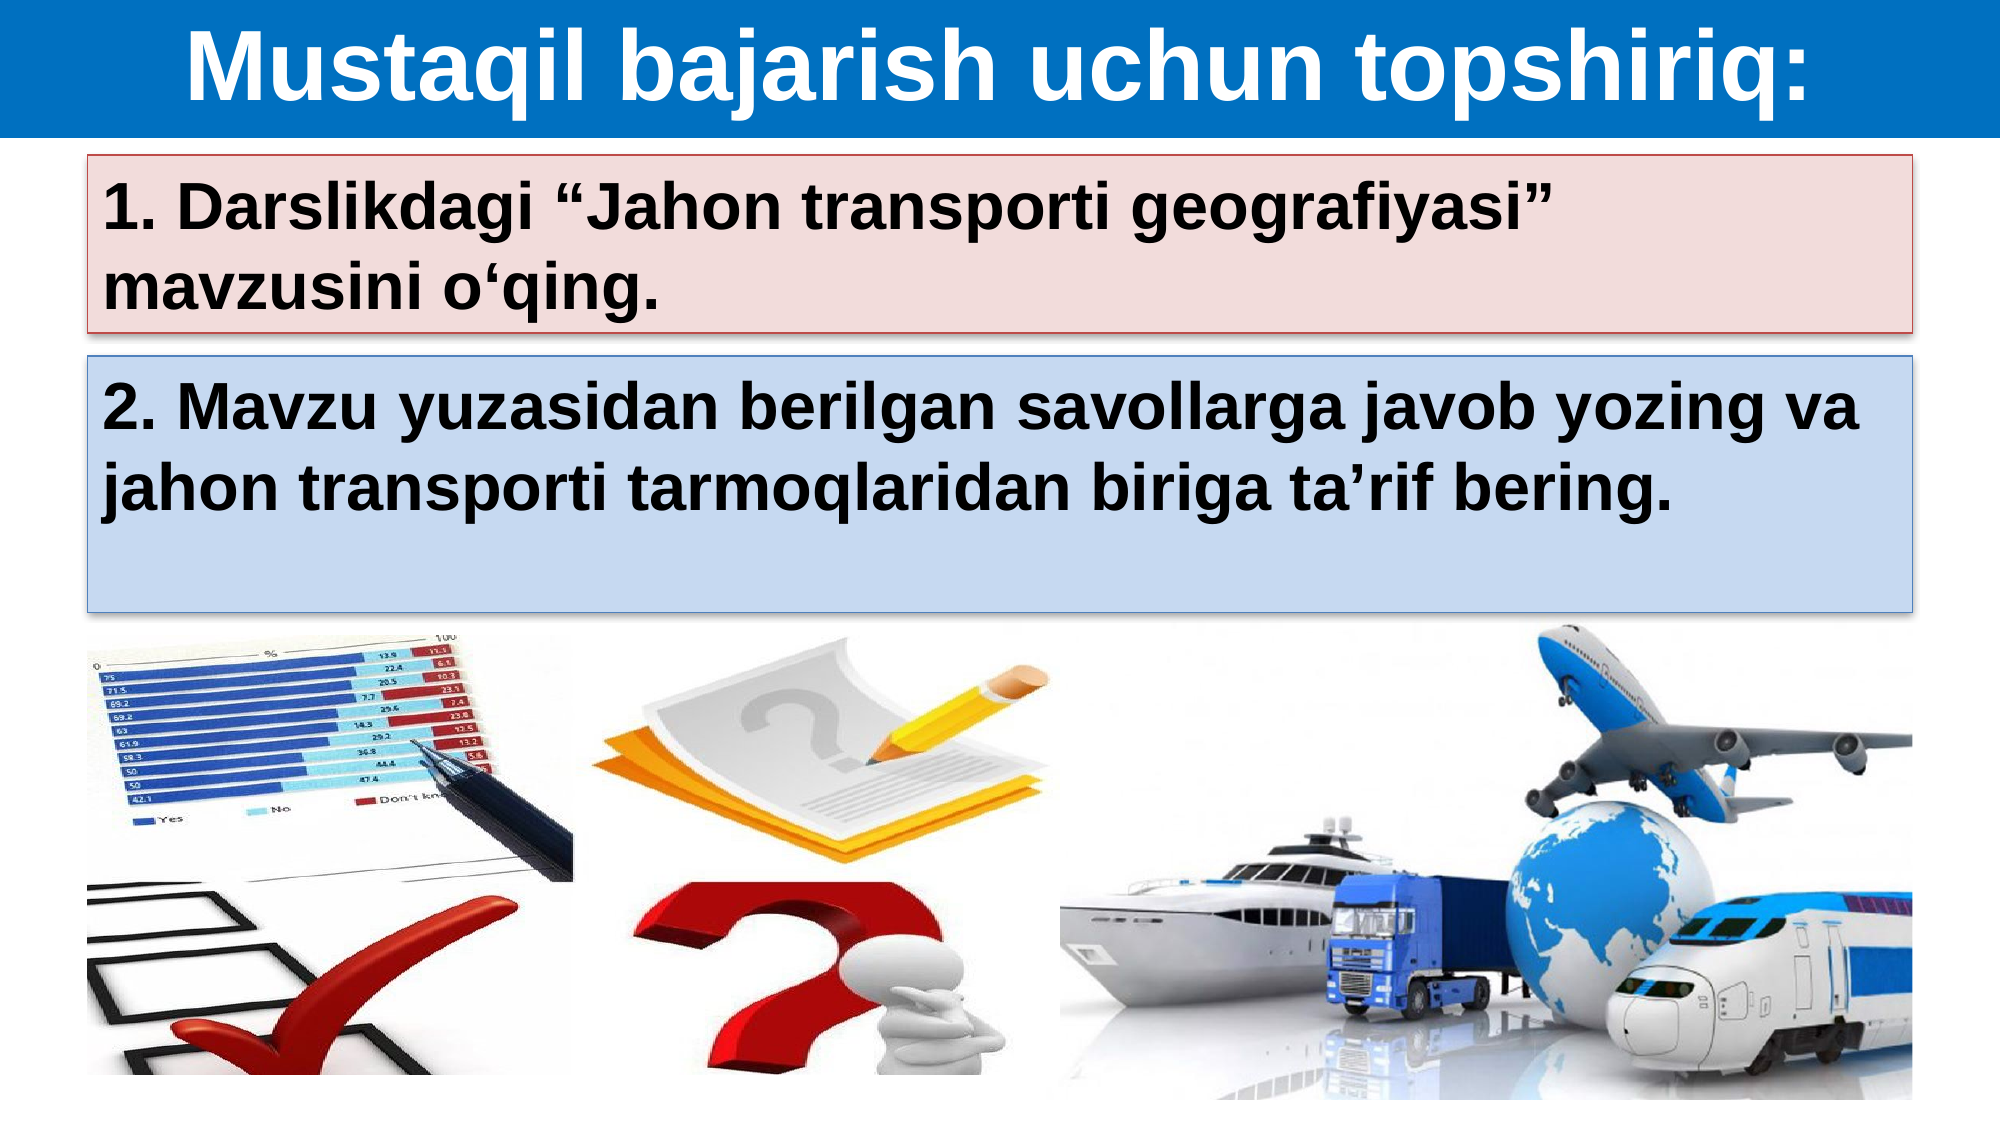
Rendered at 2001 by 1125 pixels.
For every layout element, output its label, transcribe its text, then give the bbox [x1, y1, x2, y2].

text_box Mustaqil bajarish uchun topshiriq: [0, 0, 2000, 139]
picture [87, 612, 1913, 1101]
text_box 2. Mavzu yuzasidan berilgan savollarga javob yozing va jahon transporti tarmoqlaridan biriga ta’rif bering. [87, 355, 1913, 613]
text_box 1. Darslikdagi “Jahon transporti geografiyasi” mavzusini o‘qing. [87, 154, 1913, 334]
